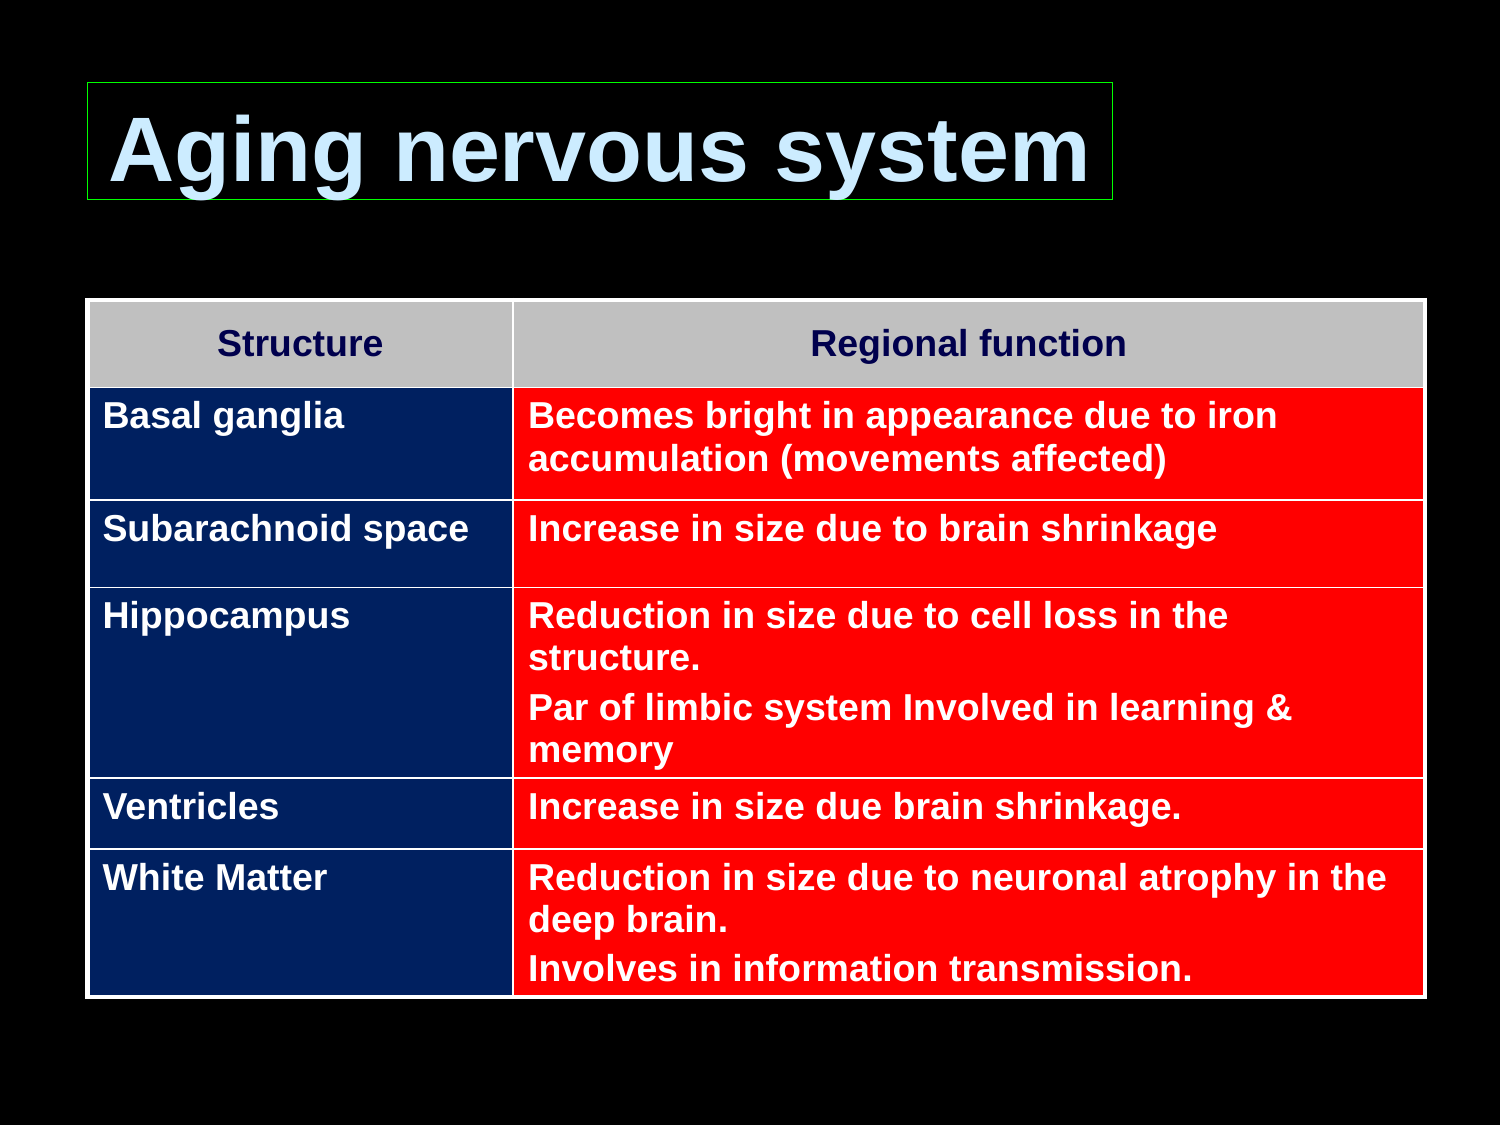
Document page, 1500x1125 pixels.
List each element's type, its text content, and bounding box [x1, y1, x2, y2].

table_cell Increase in size due brain shrinkage. [514, 779, 1423, 848]
table_cell Ventricles [90, 779, 512, 848]
table_header Regional function [514, 302, 1423, 387]
text_box Aging nervous system [87, 82, 1113, 200]
table_cell Basal ganglia [90, 388, 512, 499]
table_cell Hippocampus [90, 588, 512, 777]
table_cell Subarachnoid space [90, 501, 512, 587]
table_cell Reduction in size due to neuronal atrophy in the deep brain. Involves in information transmission. [514, 850, 1423, 995]
table_cell White Matter [90, 850, 512, 995]
table_header Structure [90, 302, 512, 387]
table_cell Increase in size due to brain shrinkage [514, 501, 1423, 587]
table_cell Reduction in size due to cell loss in the structure. Par of limbic system Involved in learning & memory [514, 588, 1423, 777]
table_cell Becomes bright in appearance due to iron accumulation (movements affected) [514, 388, 1423, 499]
